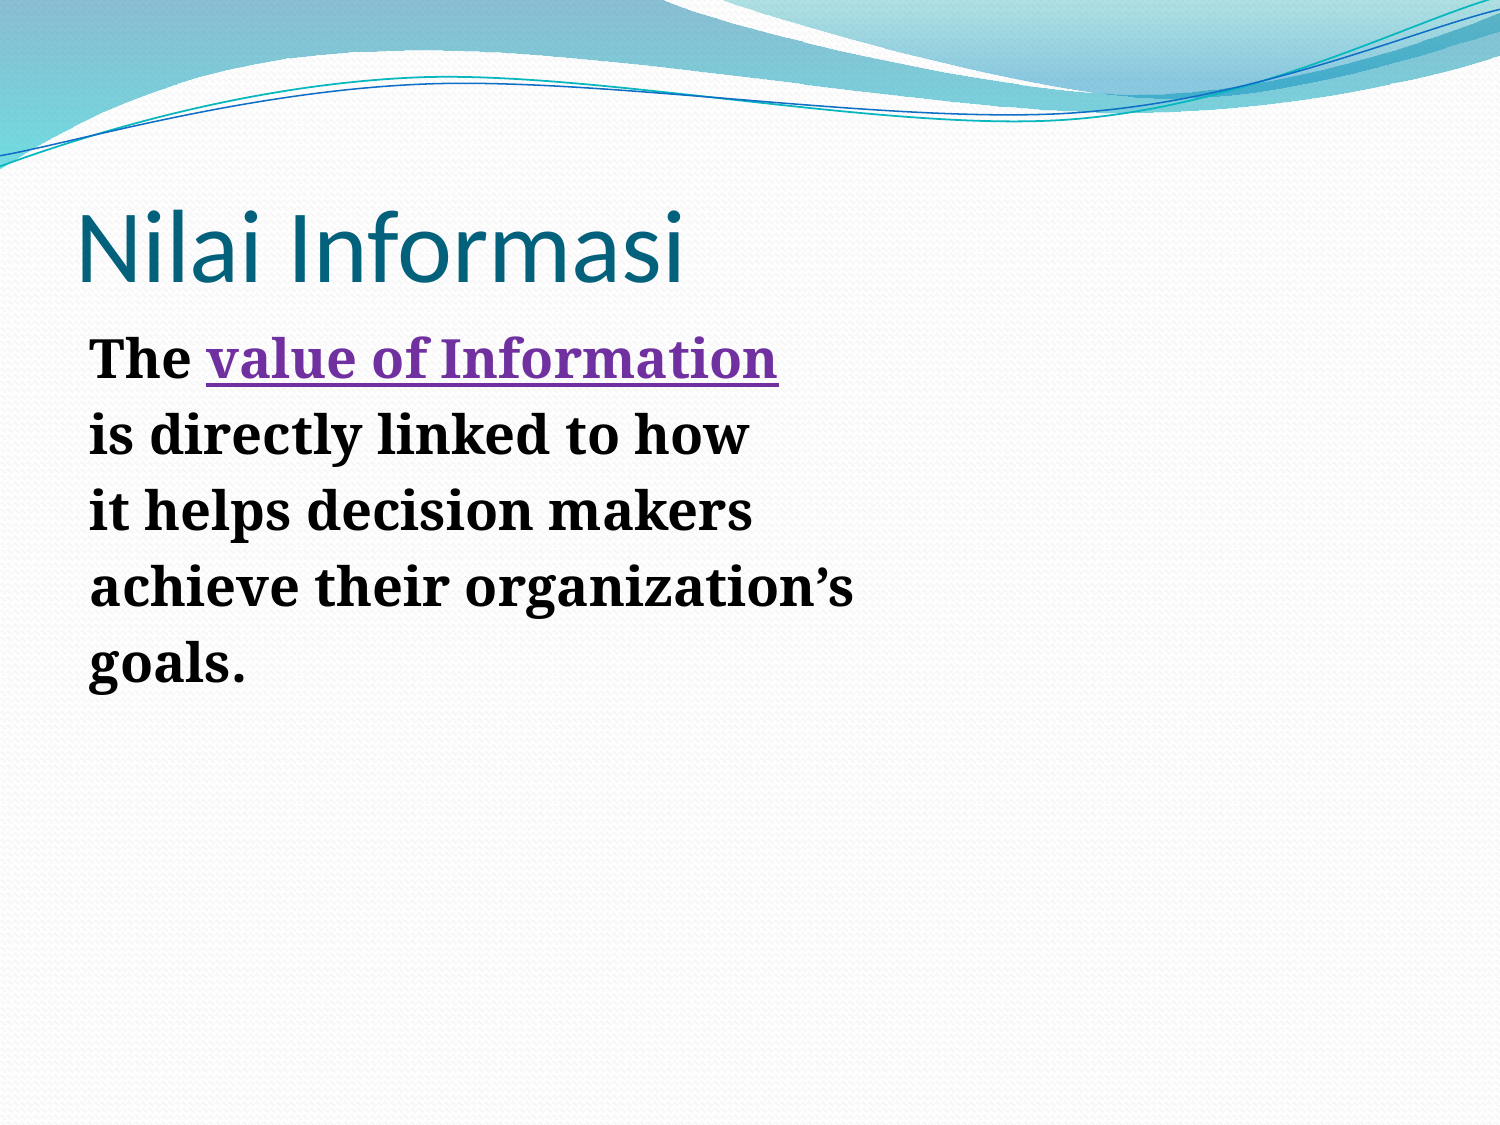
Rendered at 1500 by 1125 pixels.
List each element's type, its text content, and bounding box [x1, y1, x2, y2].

title Nilai Informasi [75, 115, 1425, 303]
list The value of Information is directly linked to how it helps decision makers achieve their organization’s goals. [75, 317, 1425, 1038]
